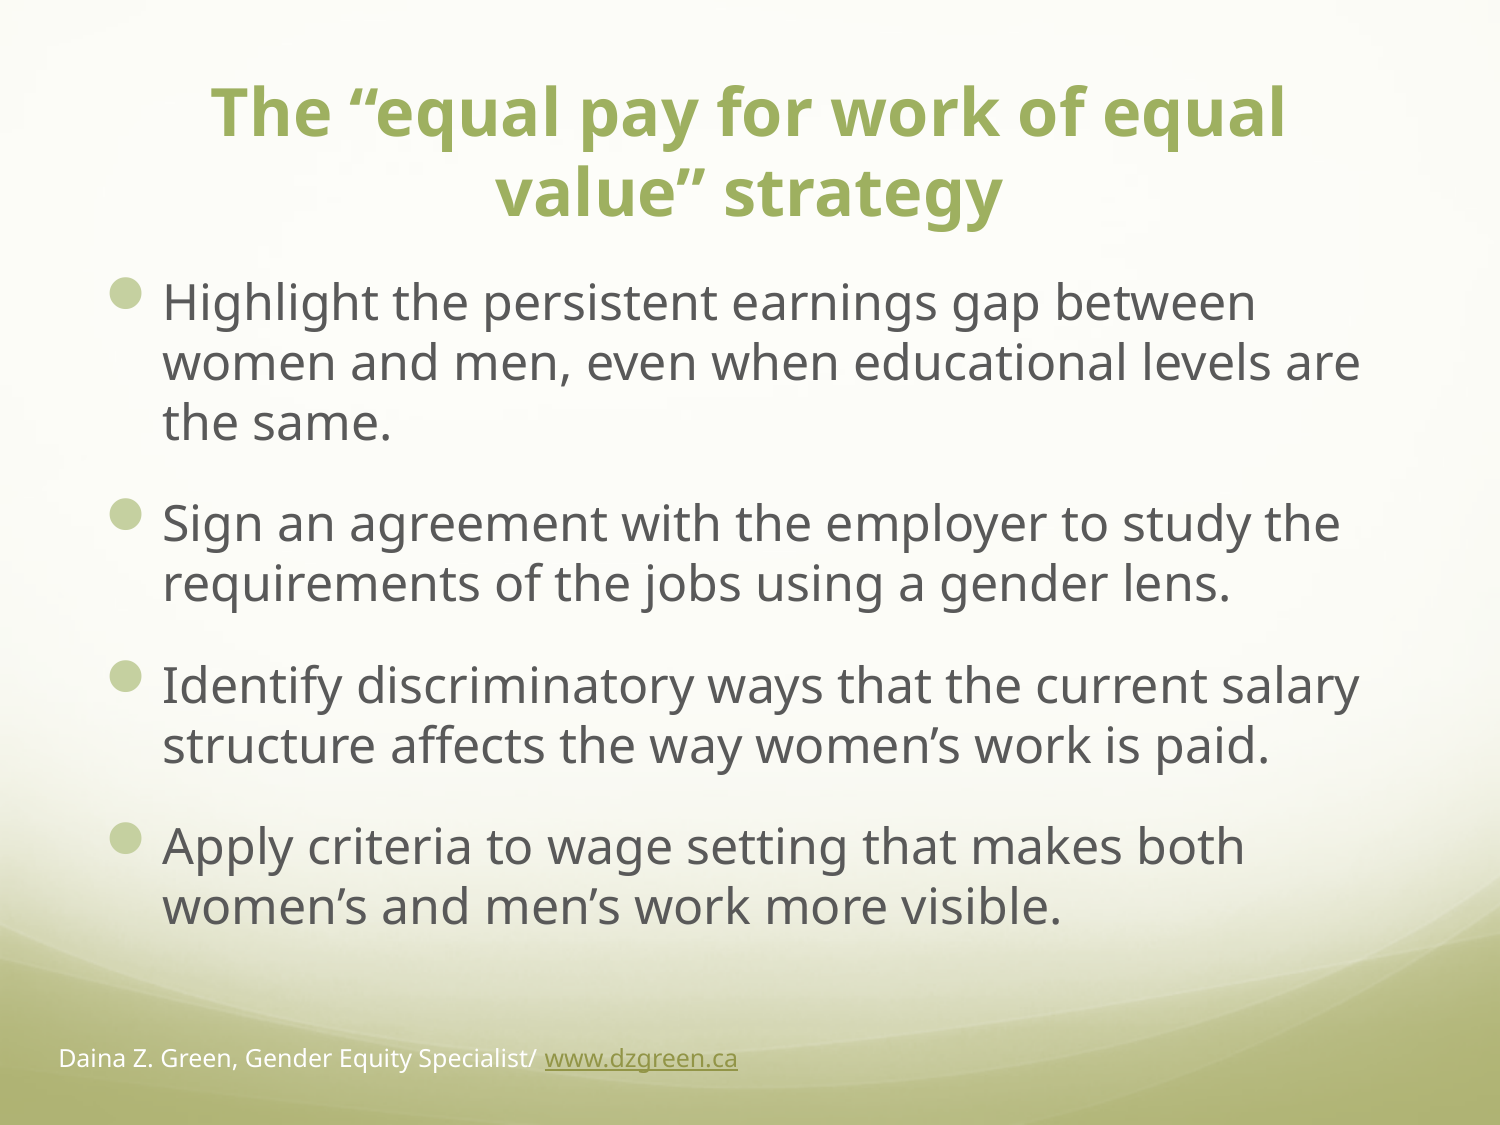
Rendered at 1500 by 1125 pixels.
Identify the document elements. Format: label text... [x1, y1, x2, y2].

footer Daina Z. Green, Gender Equity Specialist/ www.dzgreen.ca [43, 1029, 838, 1090]
title The “equal pay for work of equal value” strategy [90, 17, 1410, 237]
list Highlight the persistent earnings gap between women and men, even when educational levels are the same. Sign an agreement with the employer to study the requirements of the jobs using a gender lens. Identify discriminatory ways that the current salary structure affects the way women’s work is paid. Apply criteria to wage setting that makes both women’s and men’s work more visible. [90, 262, 1410, 975]
